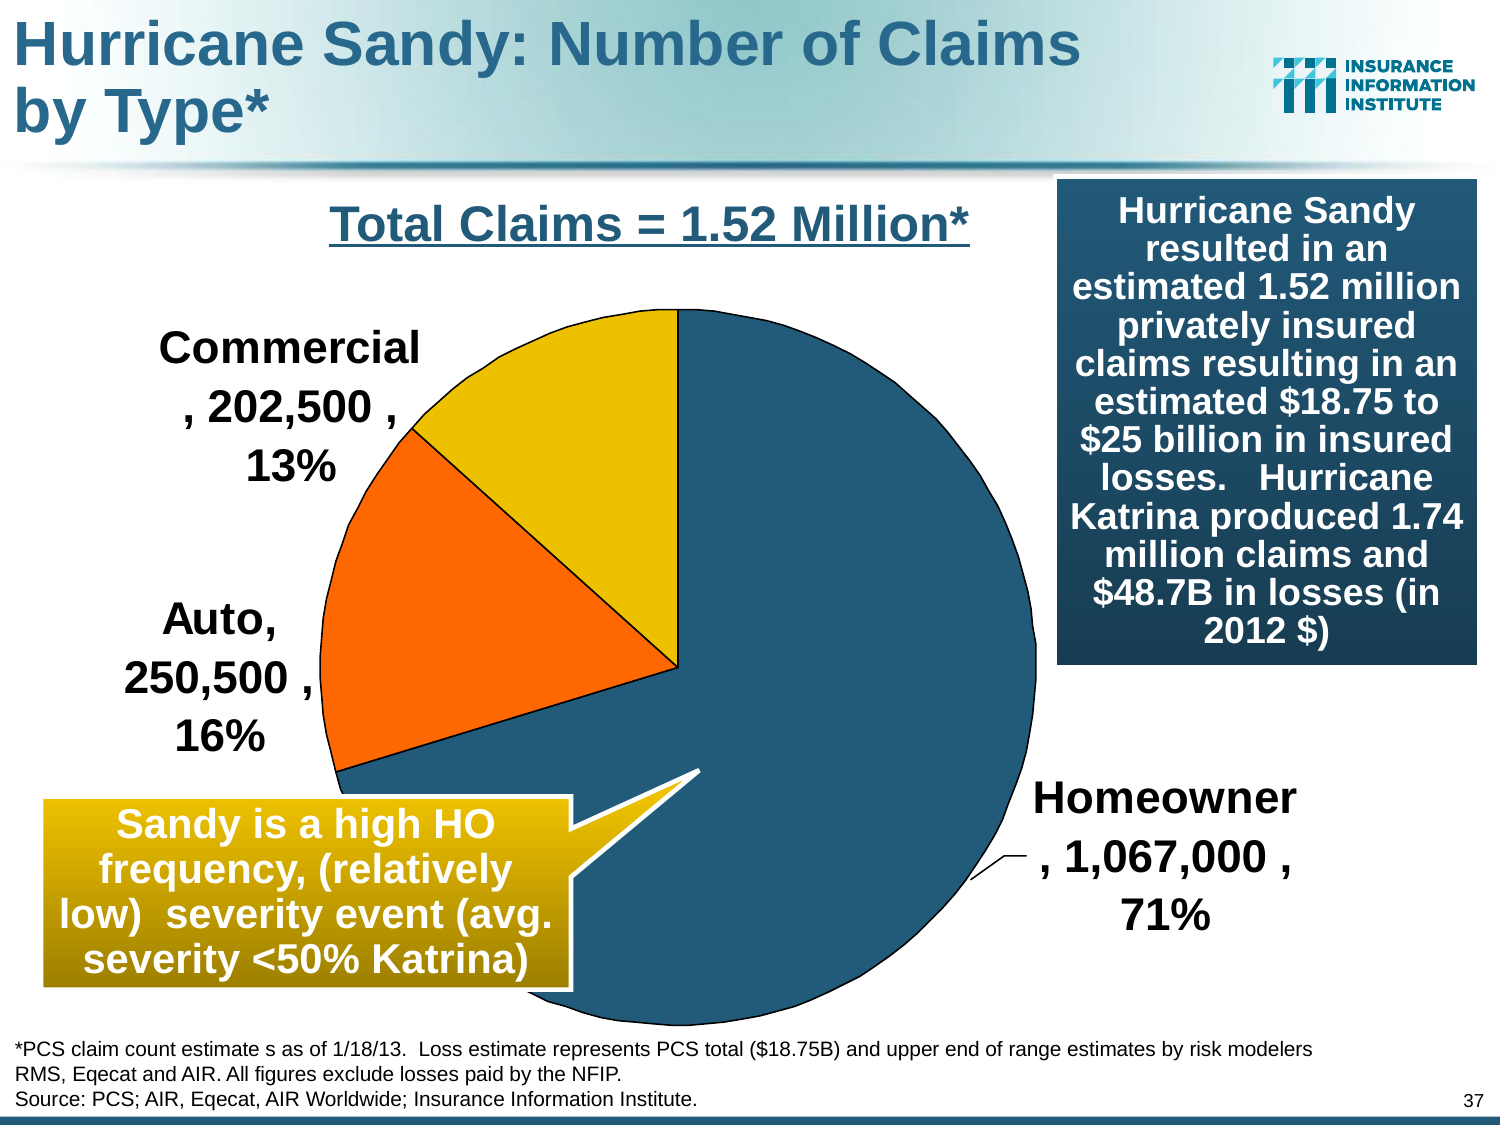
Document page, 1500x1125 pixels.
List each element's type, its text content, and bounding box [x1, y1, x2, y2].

text_box Hurricane Sandy resulted in an estimated 1.52 million privately insured claims resulting in an estimated $18.75 to $25 billion in insured losses. Hurricane Katrina produced 1.74 million claims and $48.7B in losses (in 2012 $) [1054, 176, 1479, 668]
slide_number 37 [1410, 1091, 1485, 1112]
picture [0, 0, 1500, 189]
text_box *PCS claim count estimate s as of 1/18/13. Loss estimate represents PCS total ($18.75B) and upper end of range estimates by risk modelers RMS, Eqecat and AIR. All figures exclude losses paid by the NFIP. Source: PCS; AIR, Eqecat, AIR Worldwide; Insurance Information Institute. [0, 1046, 1353, 1119]
text_box Total Claims = 1.52 Million* [297, 198, 1002, 219]
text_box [0, 220, 1385, 1037]
text_box Hurricane Sandy: Number of Claims by Type* [6, 19, 1286, 138]
